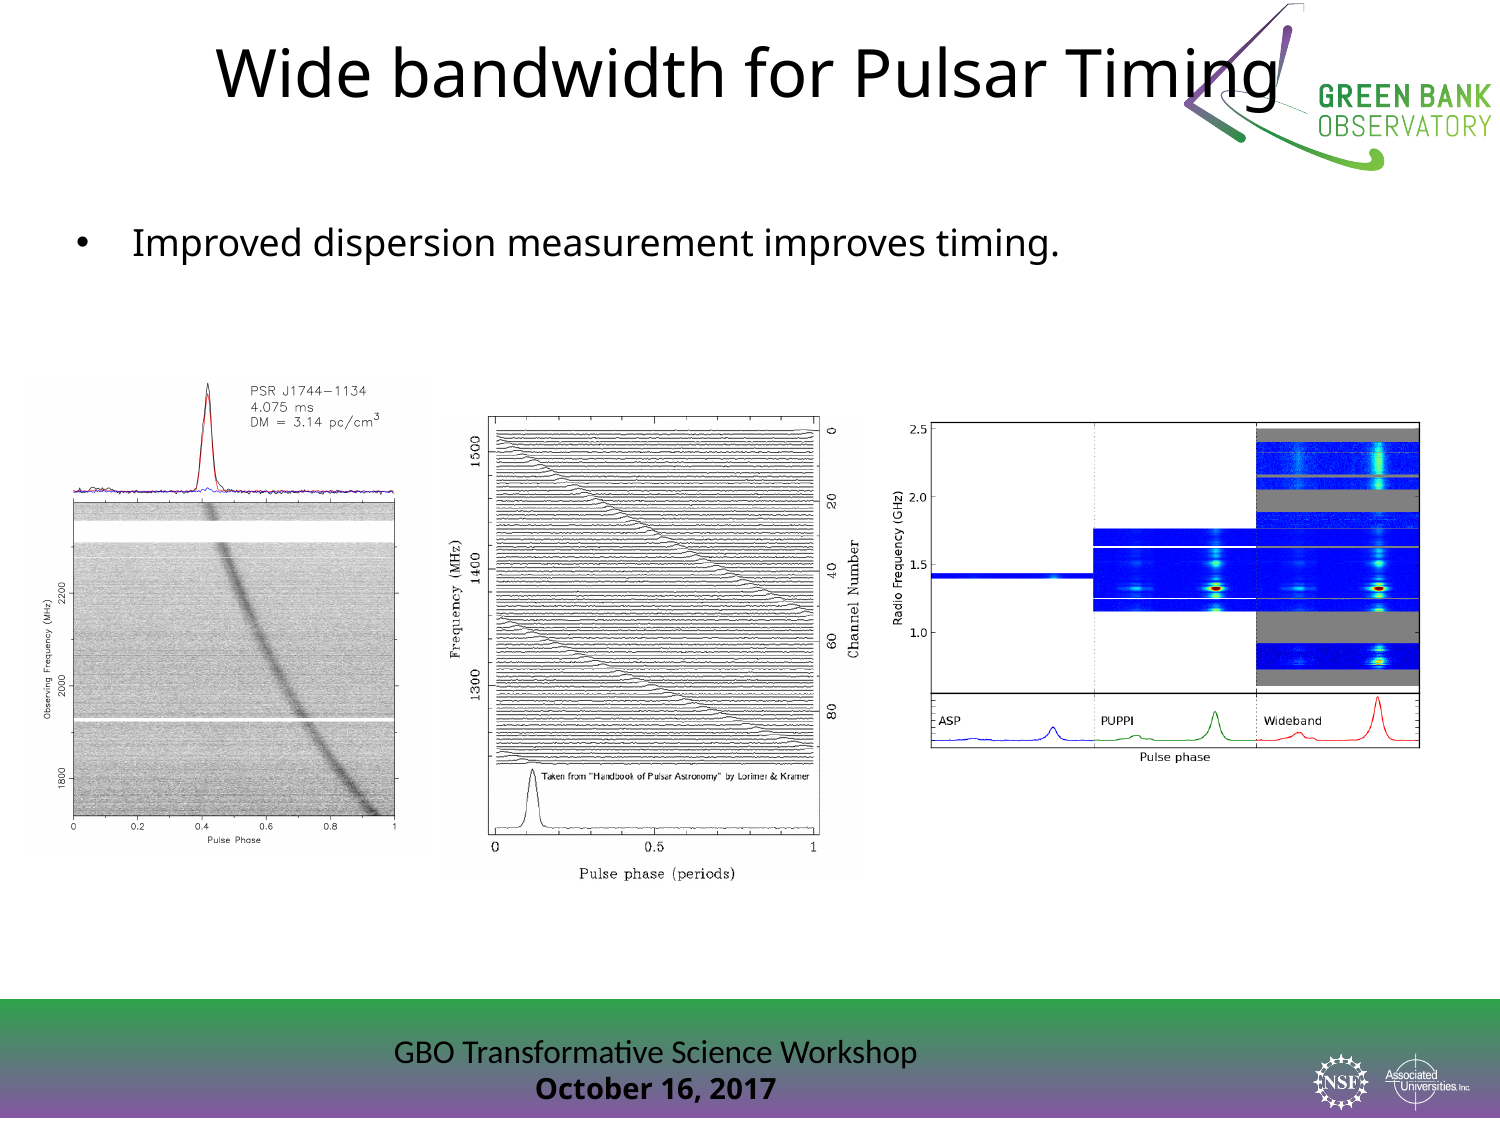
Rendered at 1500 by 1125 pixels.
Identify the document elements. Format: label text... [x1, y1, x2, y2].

list Improved dispersion measurement improves timing. [61, 211, 1478, 967]
picture [445, 416, 860, 882]
picture [1378, 1046, 1477, 1118]
picture [1178, 0, 1497, 176]
picture [873, 404, 1447, 765]
picture [24, 376, 433, 856]
list Wide bandwidth for Pulsar Timing [41, 23, 1458, 103]
